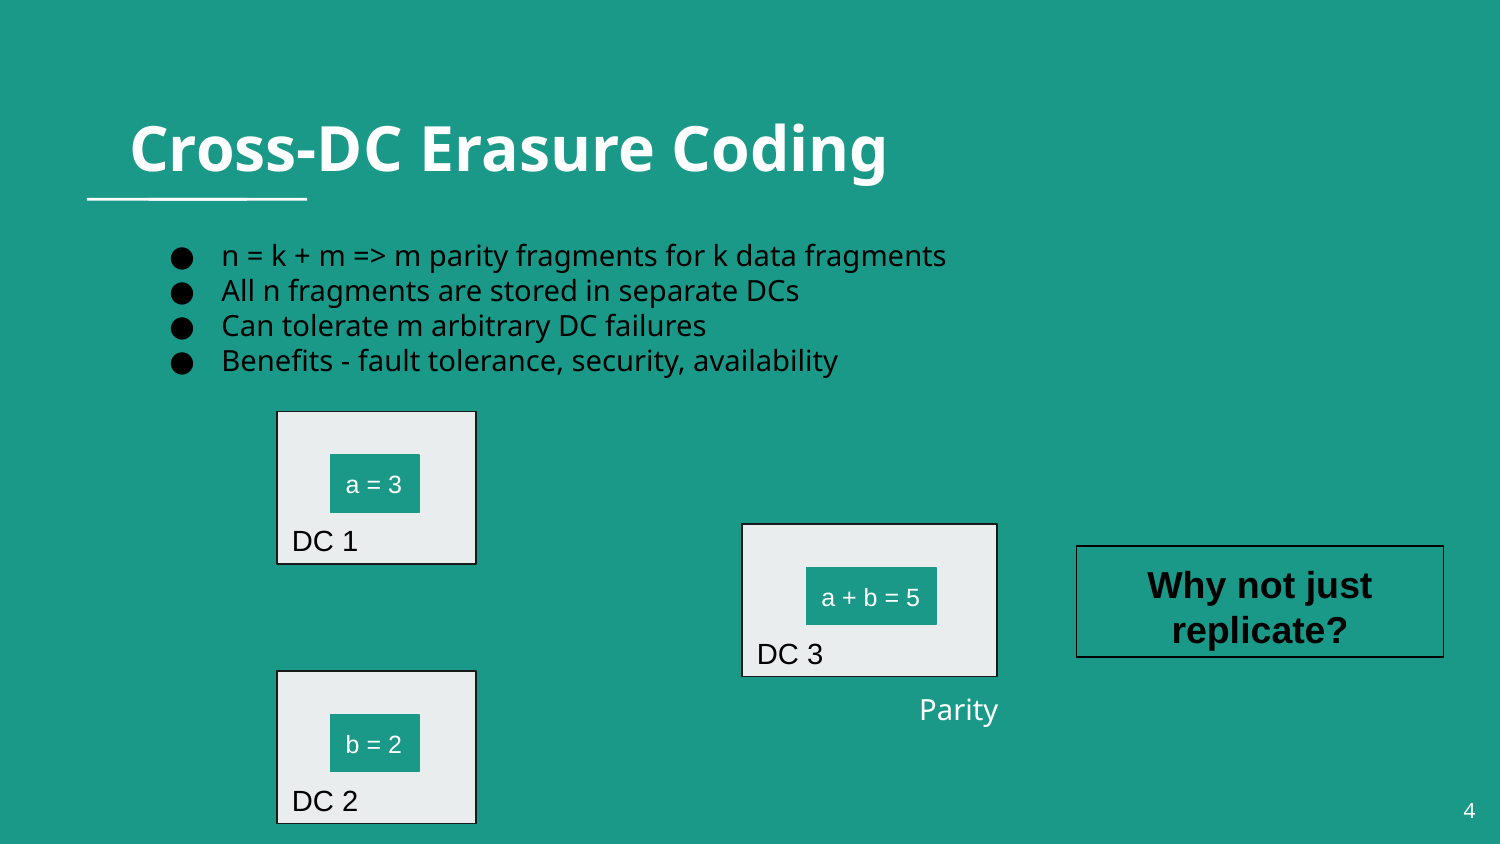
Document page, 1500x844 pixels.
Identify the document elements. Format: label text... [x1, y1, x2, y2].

text_box DC 1 [276, 428, 476, 565]
text_box a + b = 5 [806, 567, 937, 625]
text_box a = 3 [330, 455, 420, 513]
title Parity [904, 676, 1015, 721]
title n = k + m => m parity fragments for k data fragments All n fragments are stored in separate DCs Can tolerate m arbitrary DC failures Benefits - fault tolerance, security, availability [131, 222, 1376, 428]
title Cross-DC Erasure Coding [114, 93, 1376, 209]
text_box Why not just replicate? [1076, 546, 1444, 657]
text_box DC 3 [741, 523, 997, 677]
text_box b = 2 [330, 714, 420, 772]
slide_number ‹#› [1400, 779, 1491, 844]
text_box DC 2 [276, 670, 476, 824]
